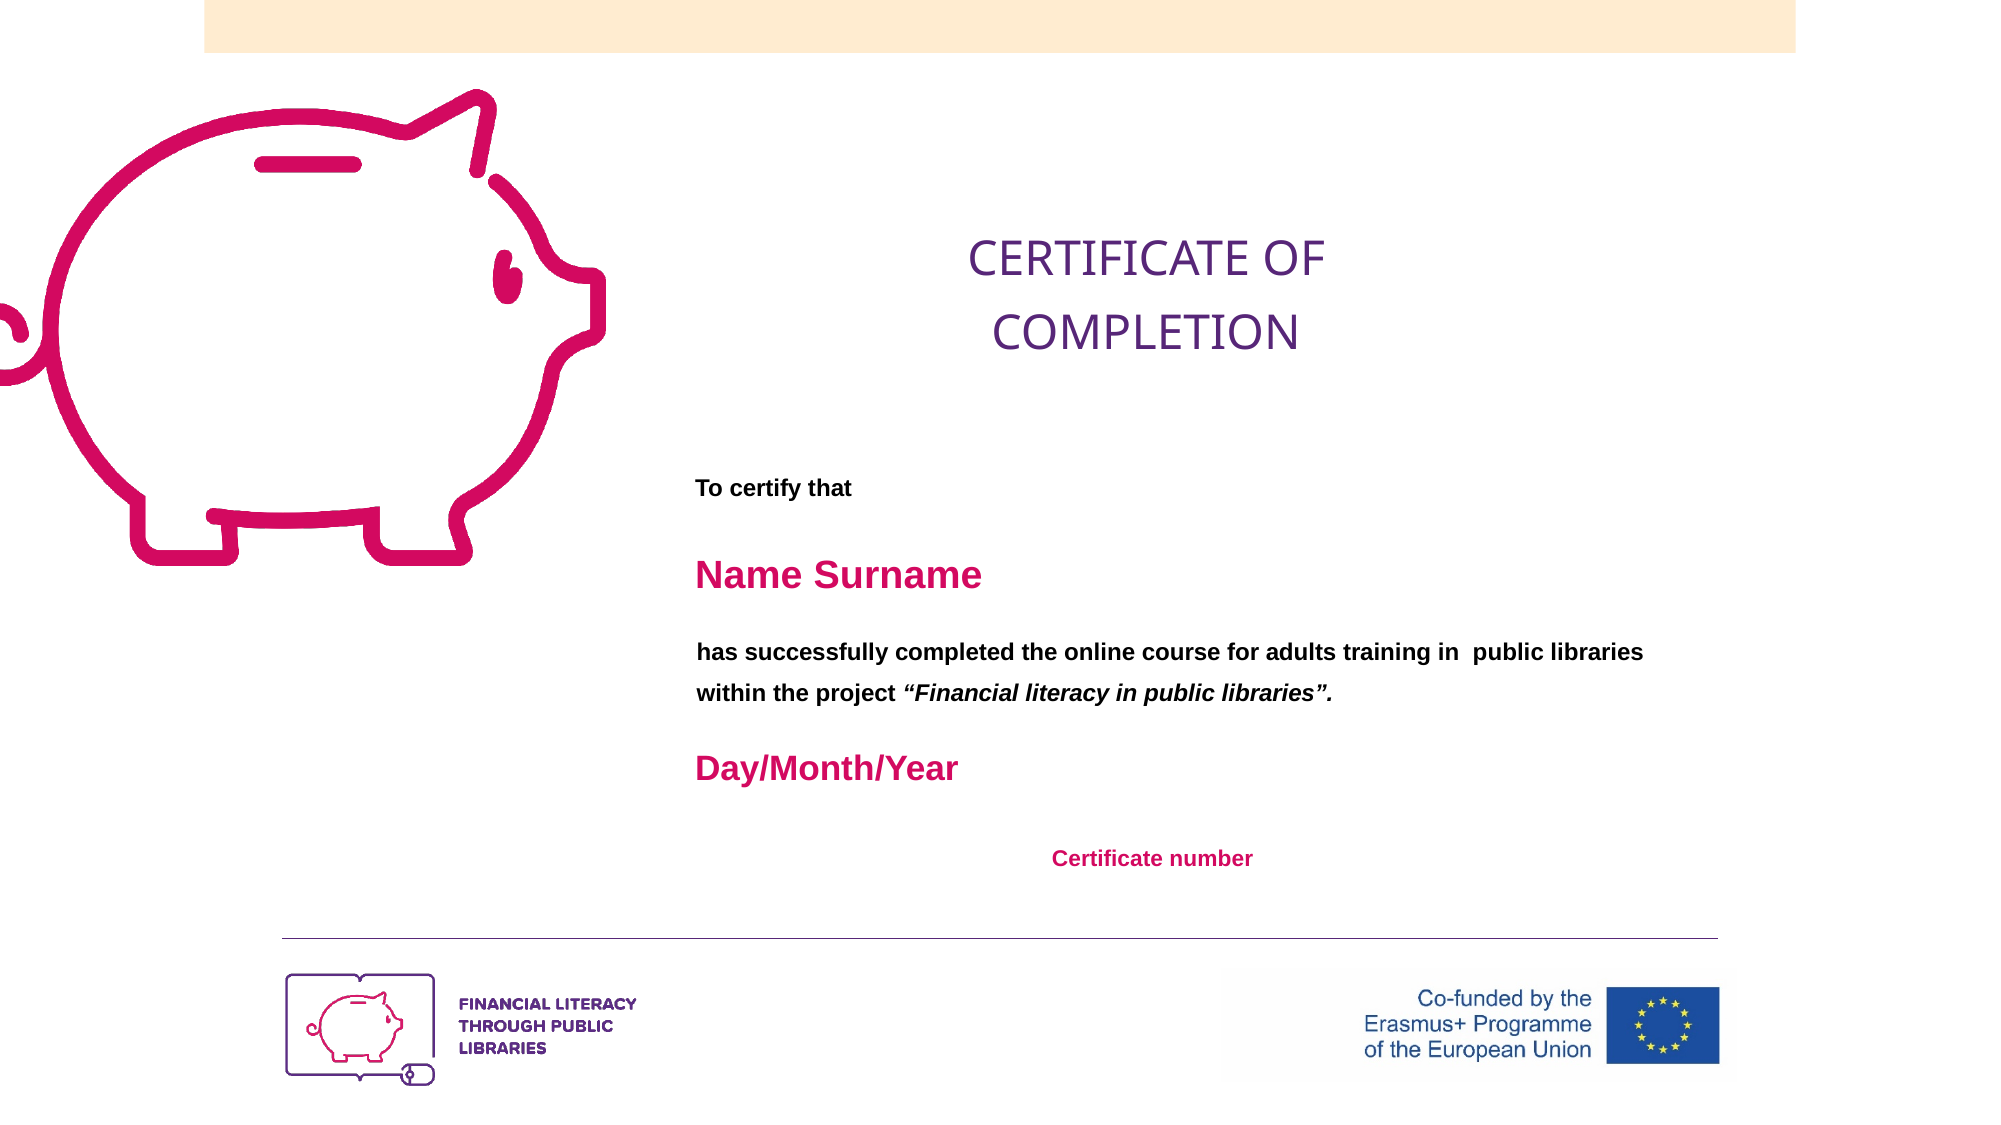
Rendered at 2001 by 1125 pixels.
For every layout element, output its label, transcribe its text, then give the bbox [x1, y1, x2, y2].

picture [1220, 968, 1737, 1082]
text_box [203, 0, 1797, 54]
text_box Name Surname [681, 543, 1875, 601]
picture [228, 797, 693, 1125]
title CERTIFICATE OF COMPLETION [681, 193, 1624, 397]
text_box Certificate number [693, 802, 1624, 893]
text_box Day/Month/Year [681, 739, 1081, 812]
text_box To certify that [681, 472, 1875, 531]
subtitle has successfully completed the online course for adults training in public libraries within the project “Financial literacy in public libraries”. [681, 629, 1674, 749]
picture [0, 89, 606, 566]
